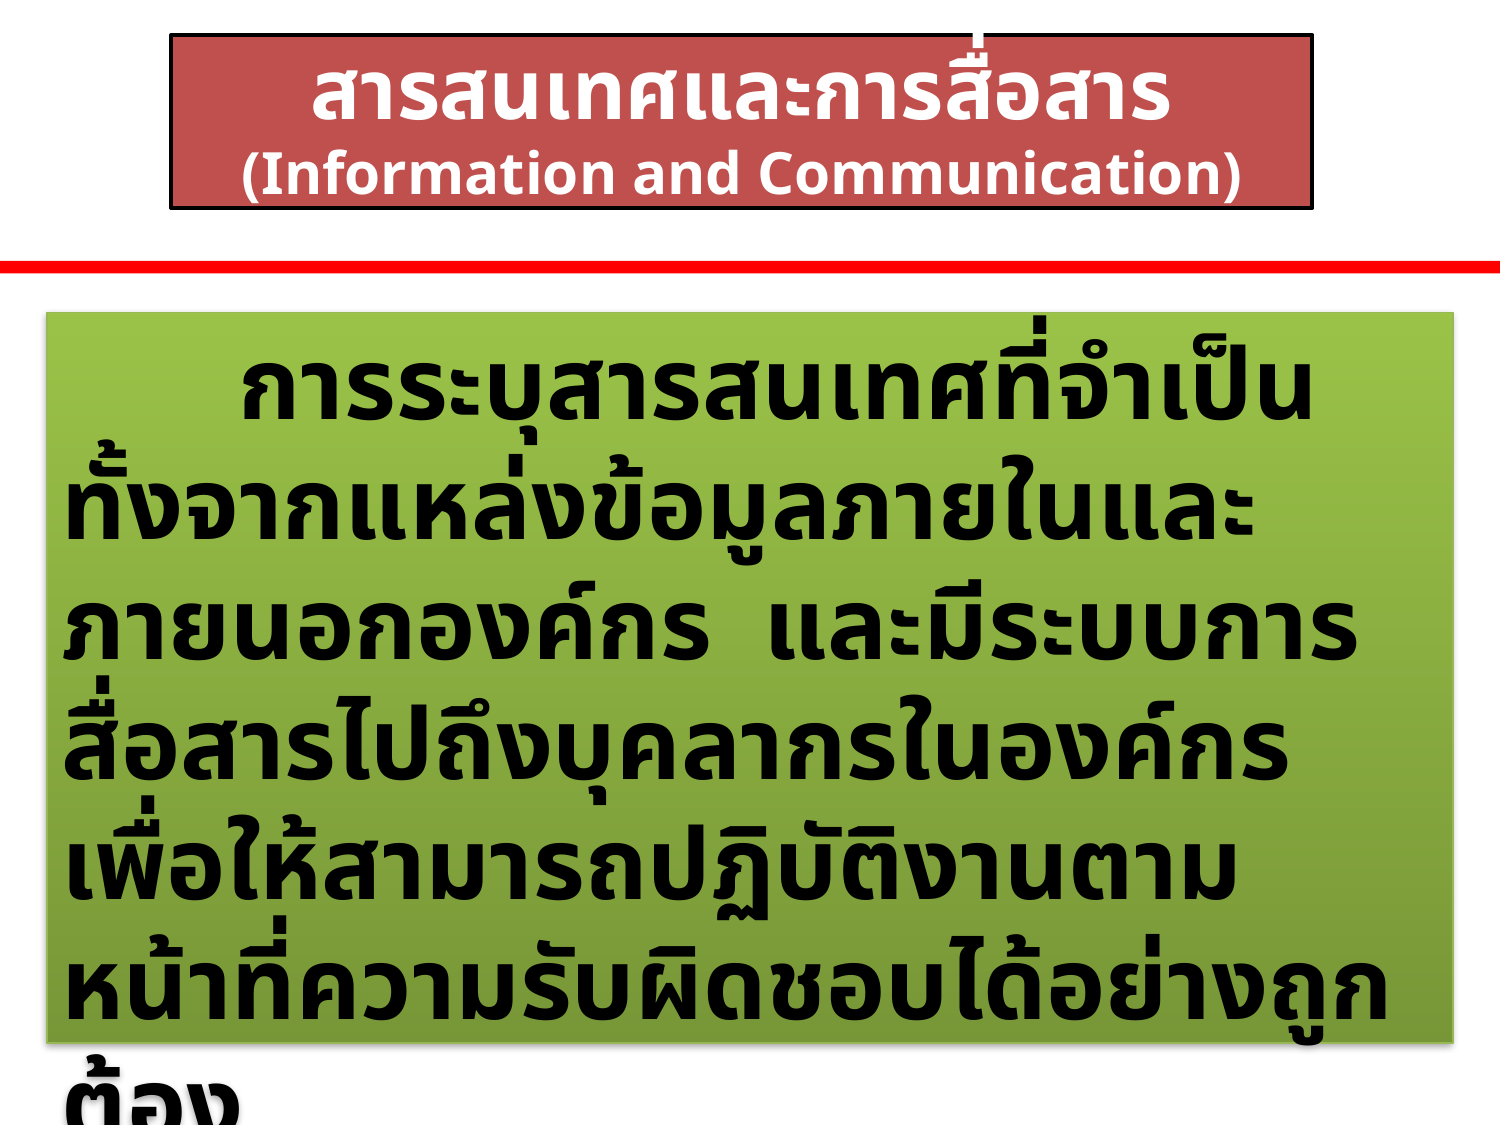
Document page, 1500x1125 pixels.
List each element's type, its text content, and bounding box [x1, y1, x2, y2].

text_box การระบุสารสนเทศที่จำเป็นทั้งจากแหล่งข้อมูลภายในและภายนอกองค์กร และมีระบบการสื่อสารไปถึงบุคลากรในองค์กร เพื่อให้สามารถปฏิบัติงานตามหน้าที่ความรับผิดชอบได้อย่างถูกต้อง [46, 312, 1454, 1044]
text_box สารสนเทศและการสื่อสาร (Information and Communication) [169, 33, 1314, 210]
